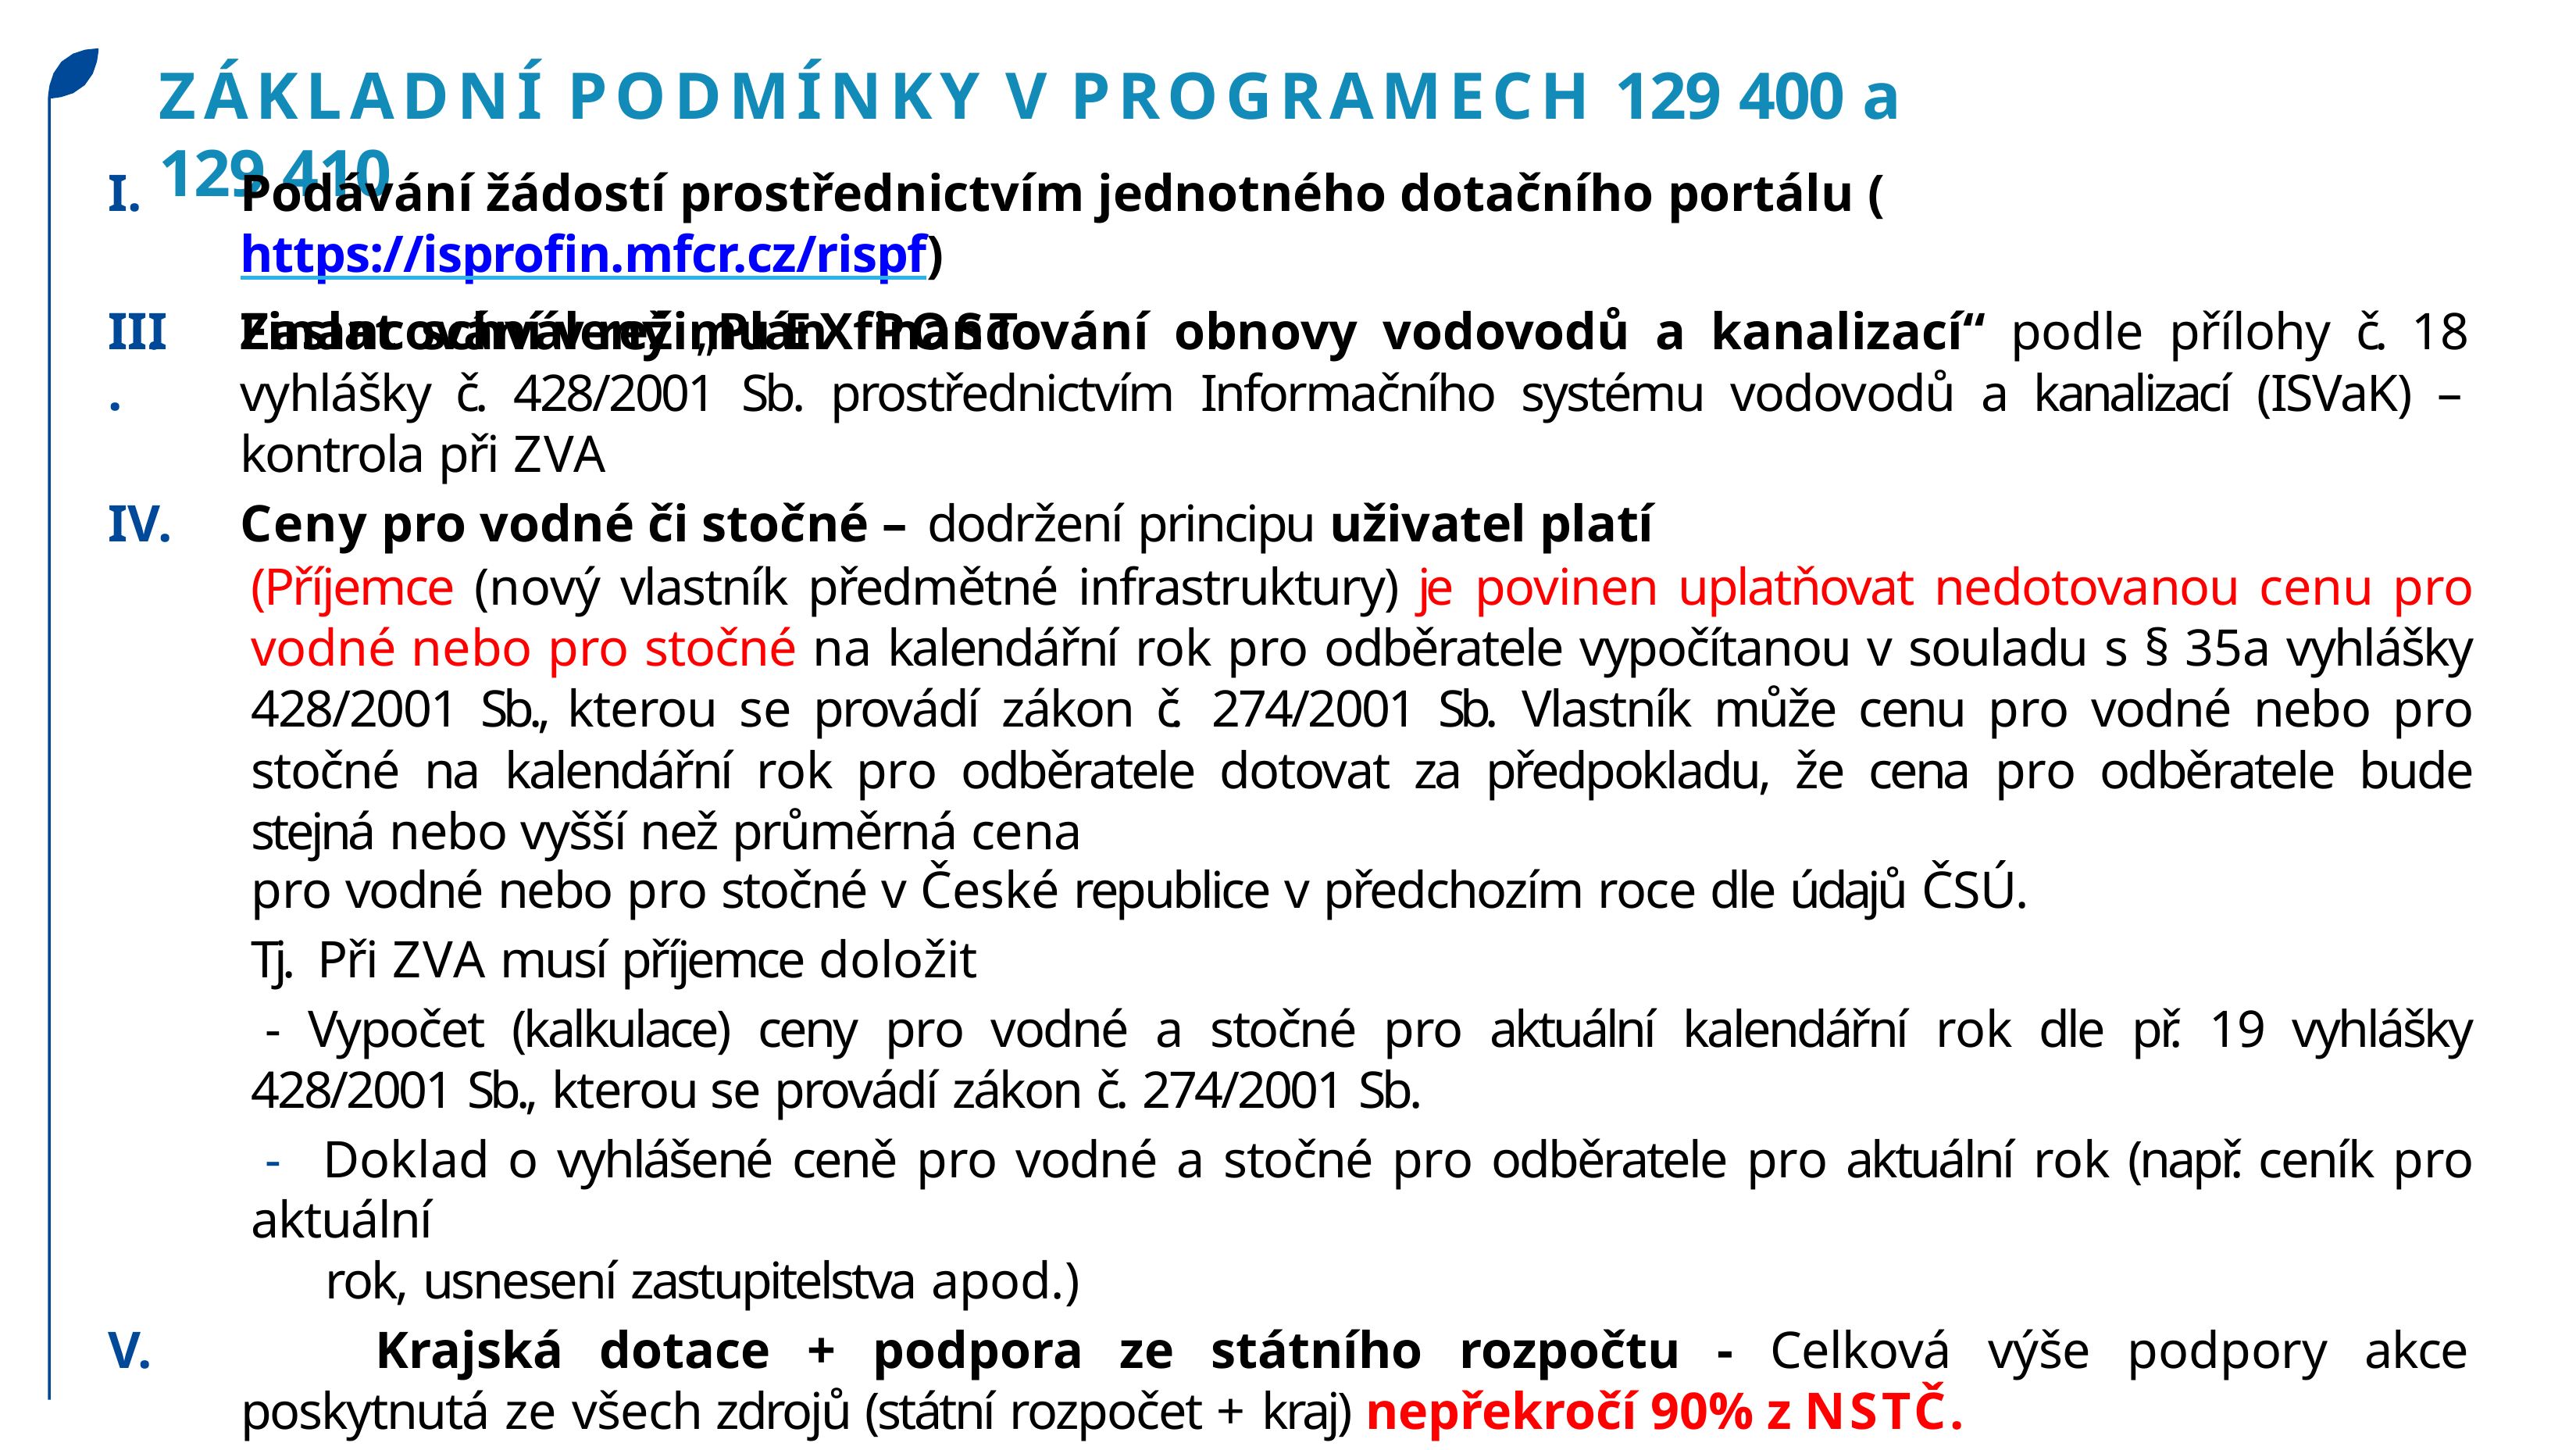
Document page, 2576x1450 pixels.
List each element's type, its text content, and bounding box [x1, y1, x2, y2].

title ZÁKLADNÍ PODMÍNKY V PROGRAMECH 129 400 a 129 410 [157, 53, 2025, 151]
text_box Zaslat schválený „Plán financování obnovy vodovodů a kanalizací“ podle přílohy č. 18 vyhlášky č. 428/2001 Sb. prostřednictvím Informačního systému vodovodů a kanalizací (ISVaK) – kontrola při ZVA Ceny pro vodné či stočné – dodržení principu uživatel platí (Příjemce (nový vlastník předmětné infrastruktury) je povinen uplatňovat nedotovanou cenu pro vodné nebo pro stočné na kalendářní rok pro odběratele vypočítanou v souladu s § 35a vyhlášky 428/2001 Sb., kterou se provádí zákon č. 274/2001 Sb. Vlastník může cenu pro vodné nebo pro stočné na kalendářní rok pro odběratele dotovat za předpokladu, že cena pro odběratele bude stejná nebo vyšší než průměrná cena pro vodné nebo pro stočné v České republice v předchozím roce dle údajů ČSÚ. Tj. Při ZVA musí příjemce doložit - Vypočet (kalkulace) ceny pro vodné a stočné pro aktuální kalendářní rok dle př. 19 vyhlášky 428/2001 Sb., kterou se provádí zákon č. 274/2001 Sb. - Doklad o vyhlášené ceně pro vodné a stočné pro odběratele pro aktuální rok (např. ceník pro aktuální rok, usnesení zastupitelstva apod.) Krajská dotace + podpora ze státního rozpočtu - Celková výše podpory akce poskytnutá ze všech zdrojů (státní rozpočet + kraj) nepřekročí 90% z NSTČ. [106, 297, 2475, 1440]
text_box Podávání žádostí prostřednictvím jednotného dotačního portálu (https://isprofin.mfcr.cz/rispf) Financování v režimu EX POST [106, 151, 2459, 297]
